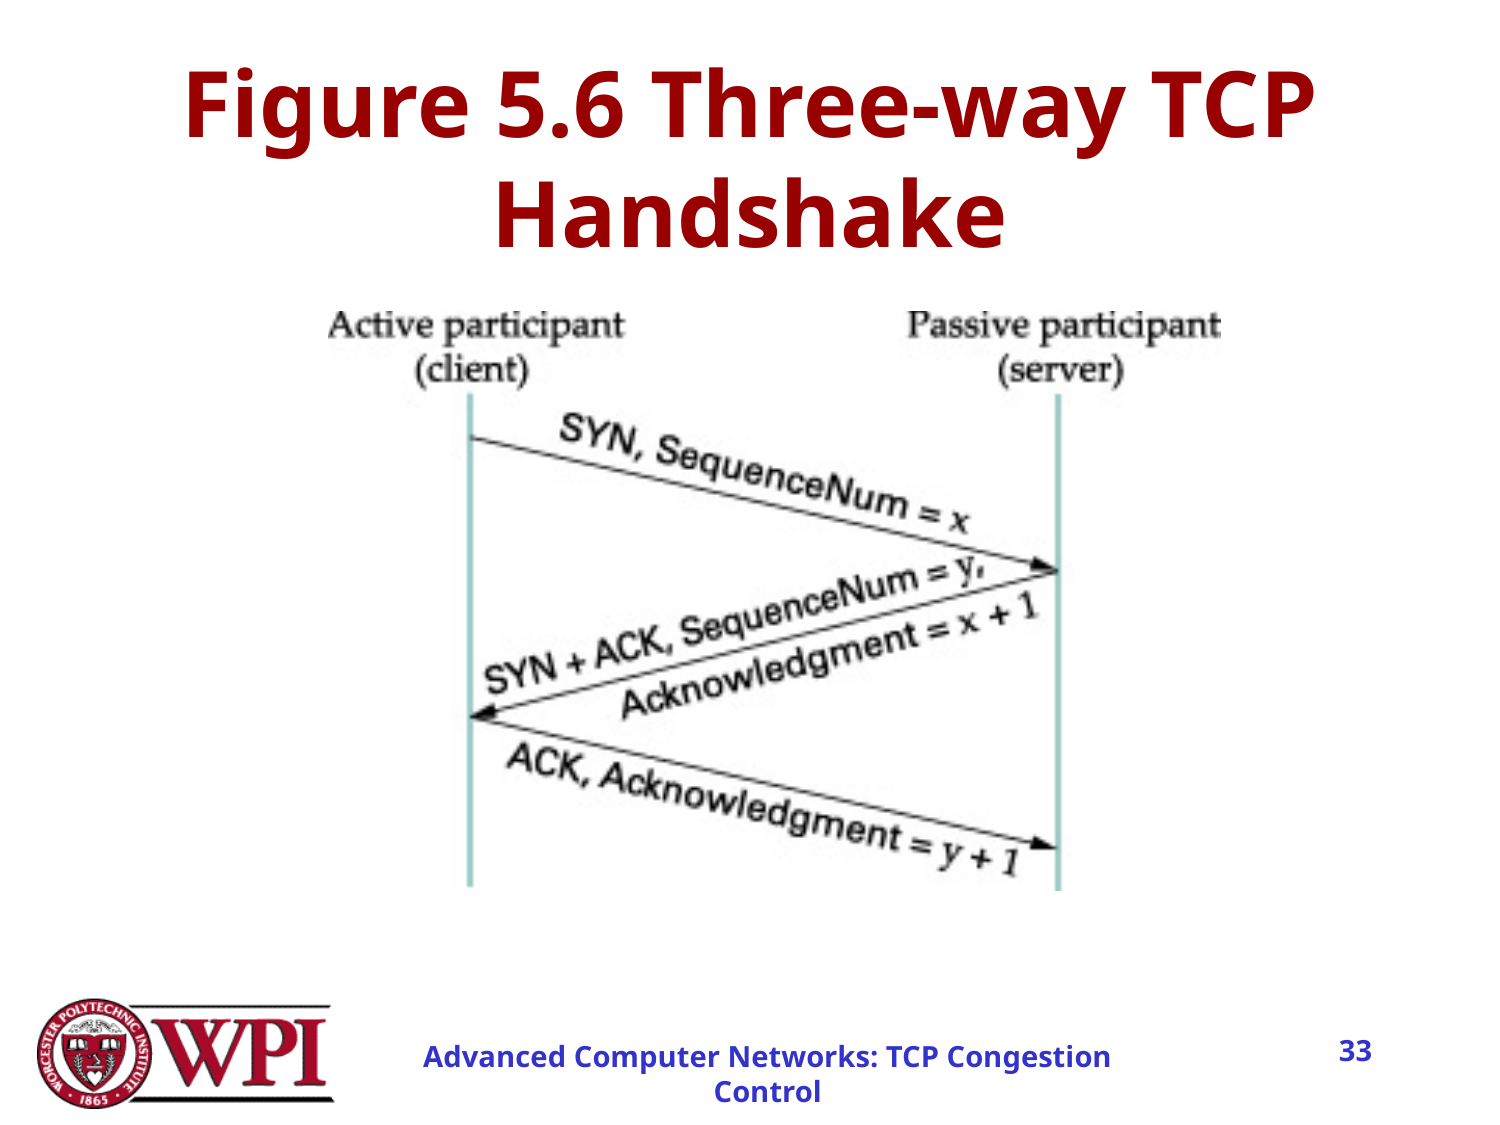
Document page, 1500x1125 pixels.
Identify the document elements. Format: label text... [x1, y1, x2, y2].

footer Advanced Computer Networks: TCP Congestion Control [359, 1030, 1162, 1095]
picture [327, 311, 1222, 891]
picture [37, 962, 350, 1109]
title Figure 5.6 Three-way TCP Handshake [112, 62, 1388, 251]
slide_number 33 [1162, 1024, 1388, 1101]
